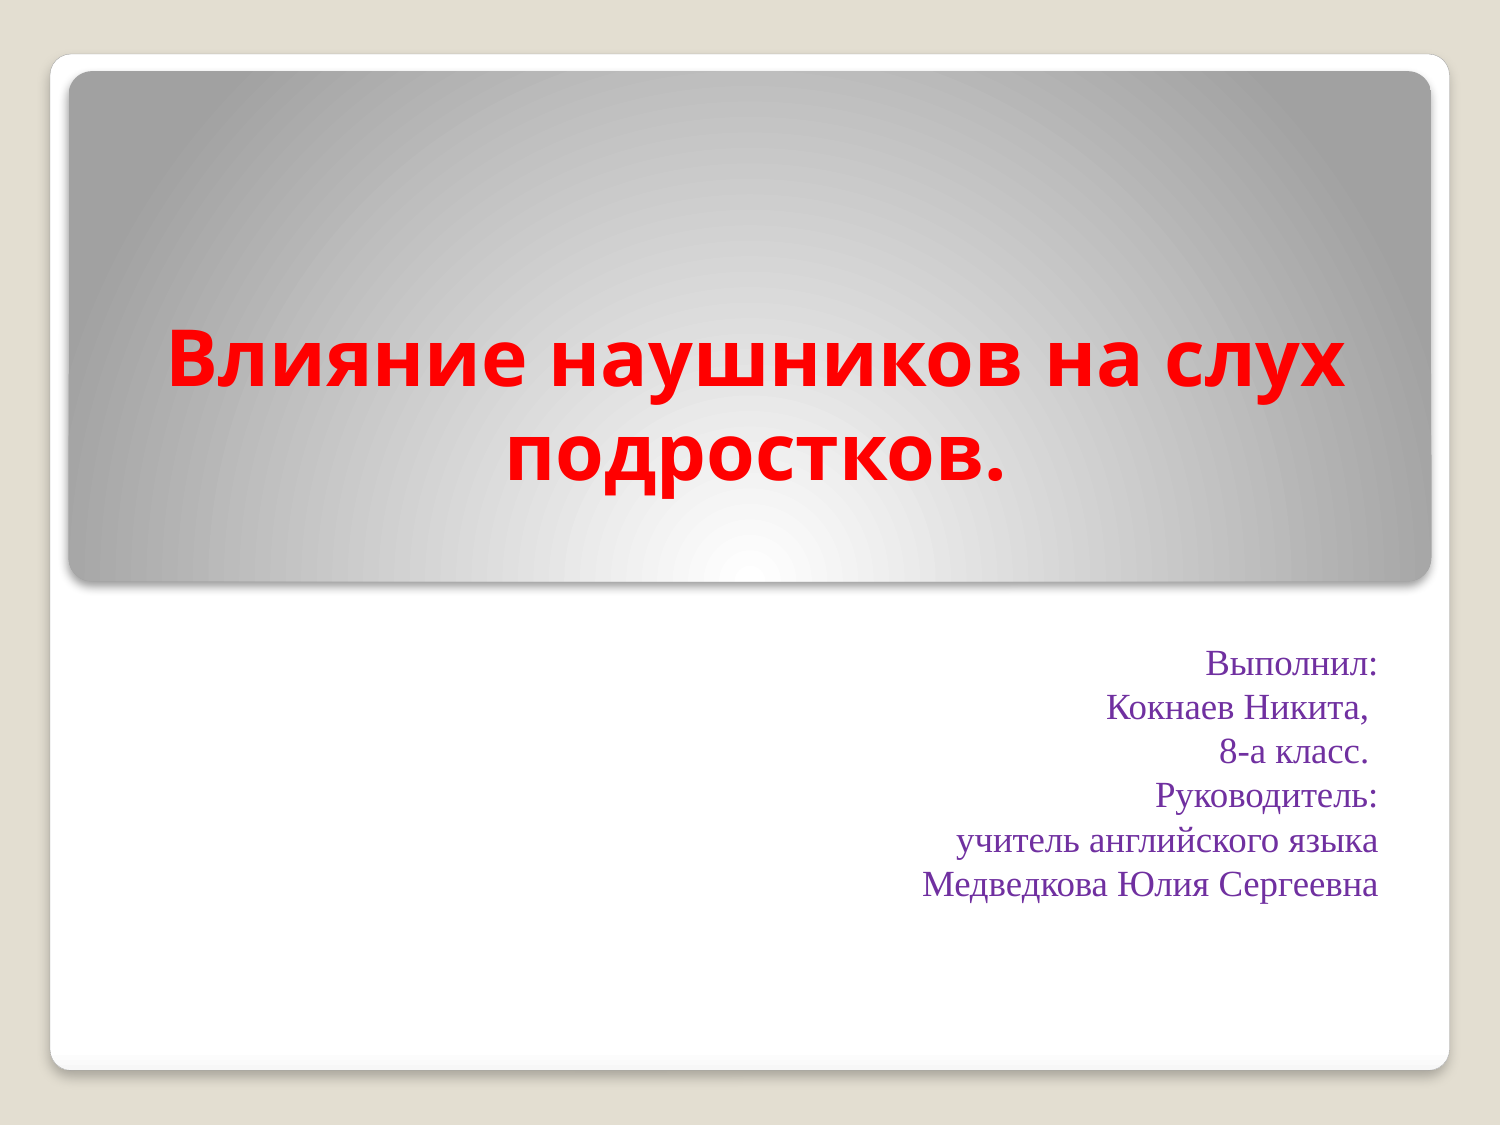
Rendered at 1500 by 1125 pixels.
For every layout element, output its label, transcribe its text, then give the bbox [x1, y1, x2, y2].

subtitle Выполнил: Кокнаев Никита, 8-а класс. Руководитель: учитель английского языка Медведкова Юлия Сергеевна [118, 604, 1394, 1025]
title Влияние наушников на слух подростков. [118, 298, 1394, 599]
